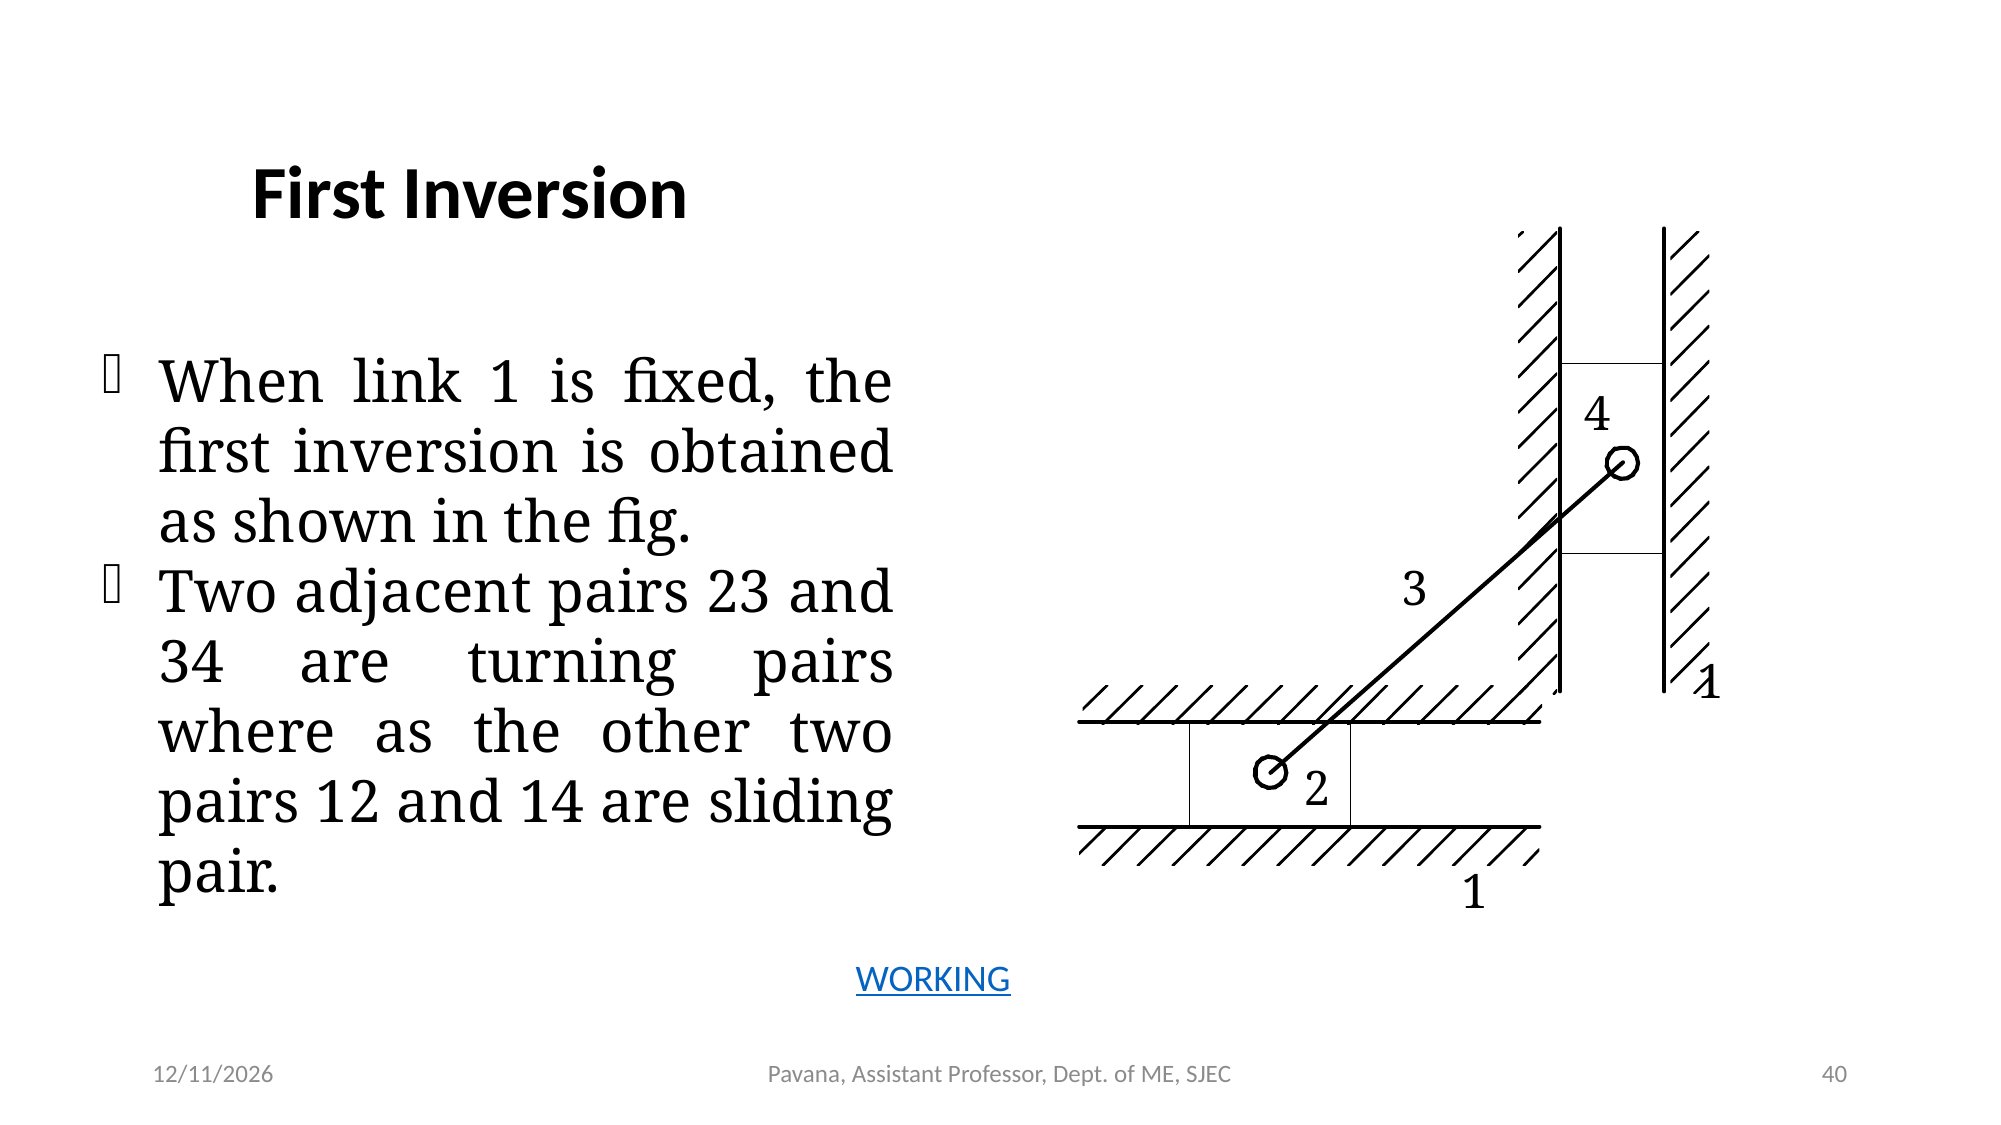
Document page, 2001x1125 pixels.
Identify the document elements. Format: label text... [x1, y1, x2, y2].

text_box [1050, 196, 1775, 947]
slide_number 40 [1412, 1042, 1863, 1103]
text_box First Inversion [237, 136, 705, 241]
text_box When link 1 is fixed, the first inversion is obtained as shown in the fig. Two adjacent pairs 23 and 34 are turning pairs where as the other two pairs 12 and 14 are sliding pair. [87, 336, 910, 912]
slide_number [137, 1042, 588, 1103]
footer Pavana, Assistant Professor, Dept. of ME, SJEC [662, 1042, 1338, 1103]
text_box WORKING [840, 946, 1026, 1007]
